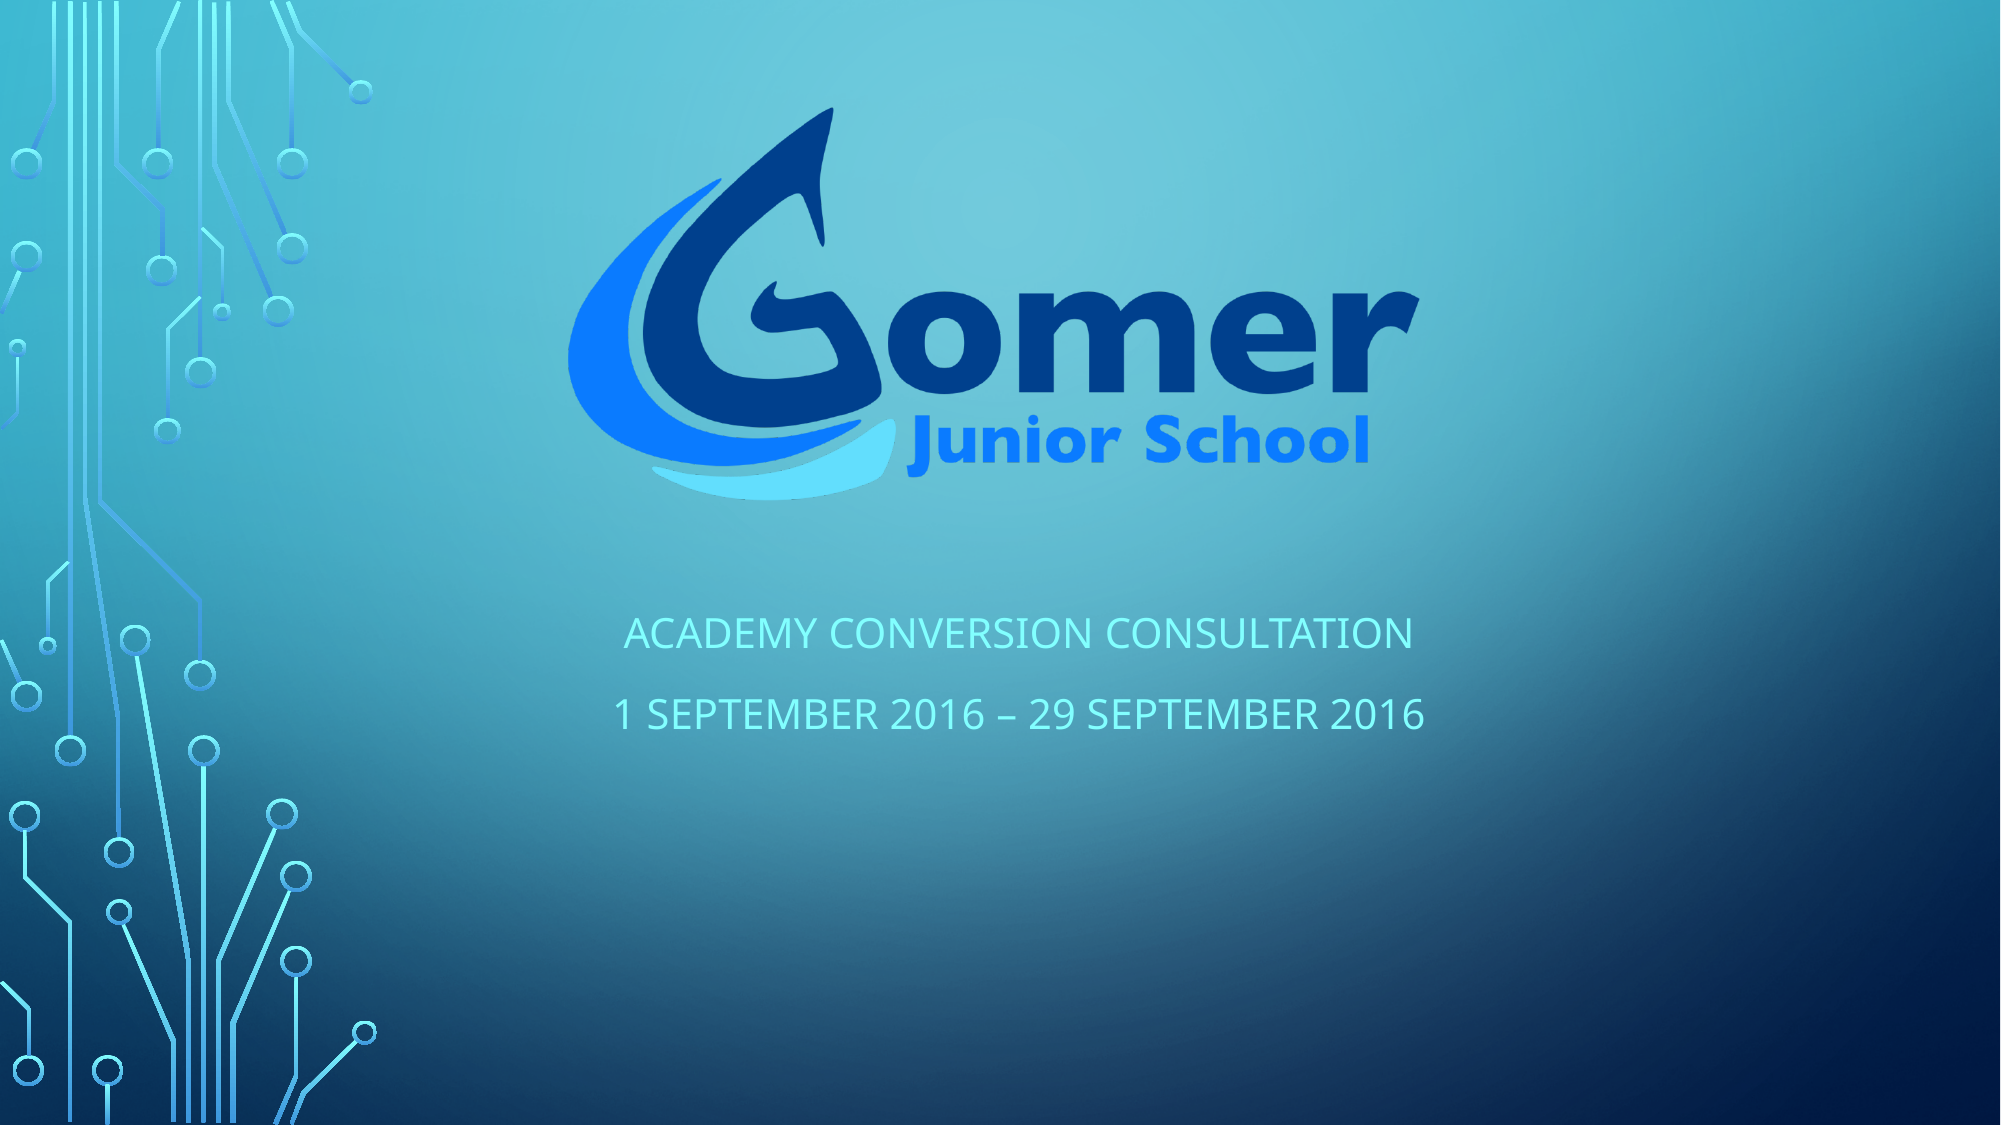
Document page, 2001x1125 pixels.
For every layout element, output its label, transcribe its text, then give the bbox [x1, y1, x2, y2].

subtitle Academy Conversion Consultation 1 September 2016 – 29 September 2016 [297, 589, 1741, 861]
picture [561, 101, 1425, 509]
title [291, 184, 1750, 576]
